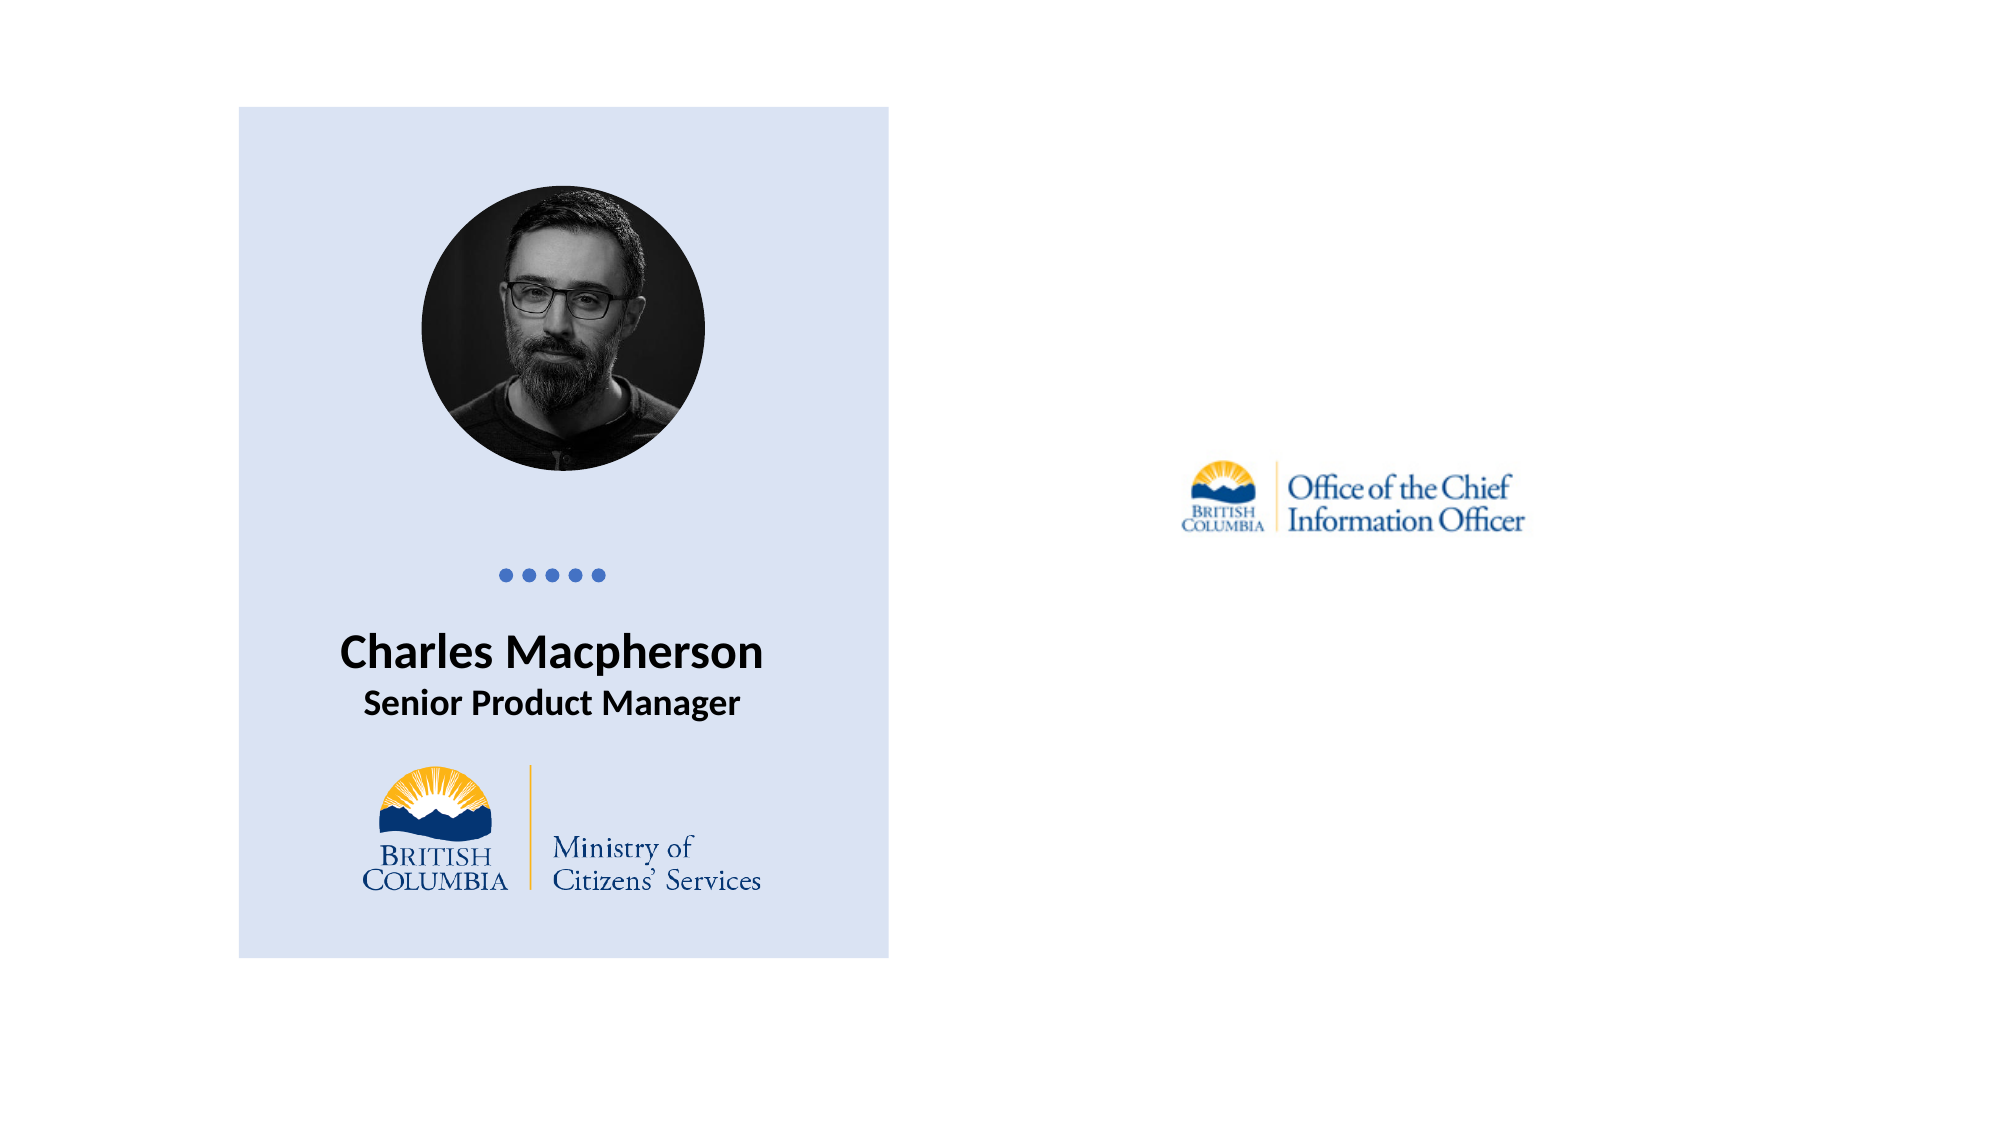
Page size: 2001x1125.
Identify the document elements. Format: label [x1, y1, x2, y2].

text_box [238, 106, 890, 959]
picture [363, 765, 762, 901]
text_box [282, 569, 853, 824]
picture [1157, 436, 1549, 555]
picture [421, 185, 705, 471]
